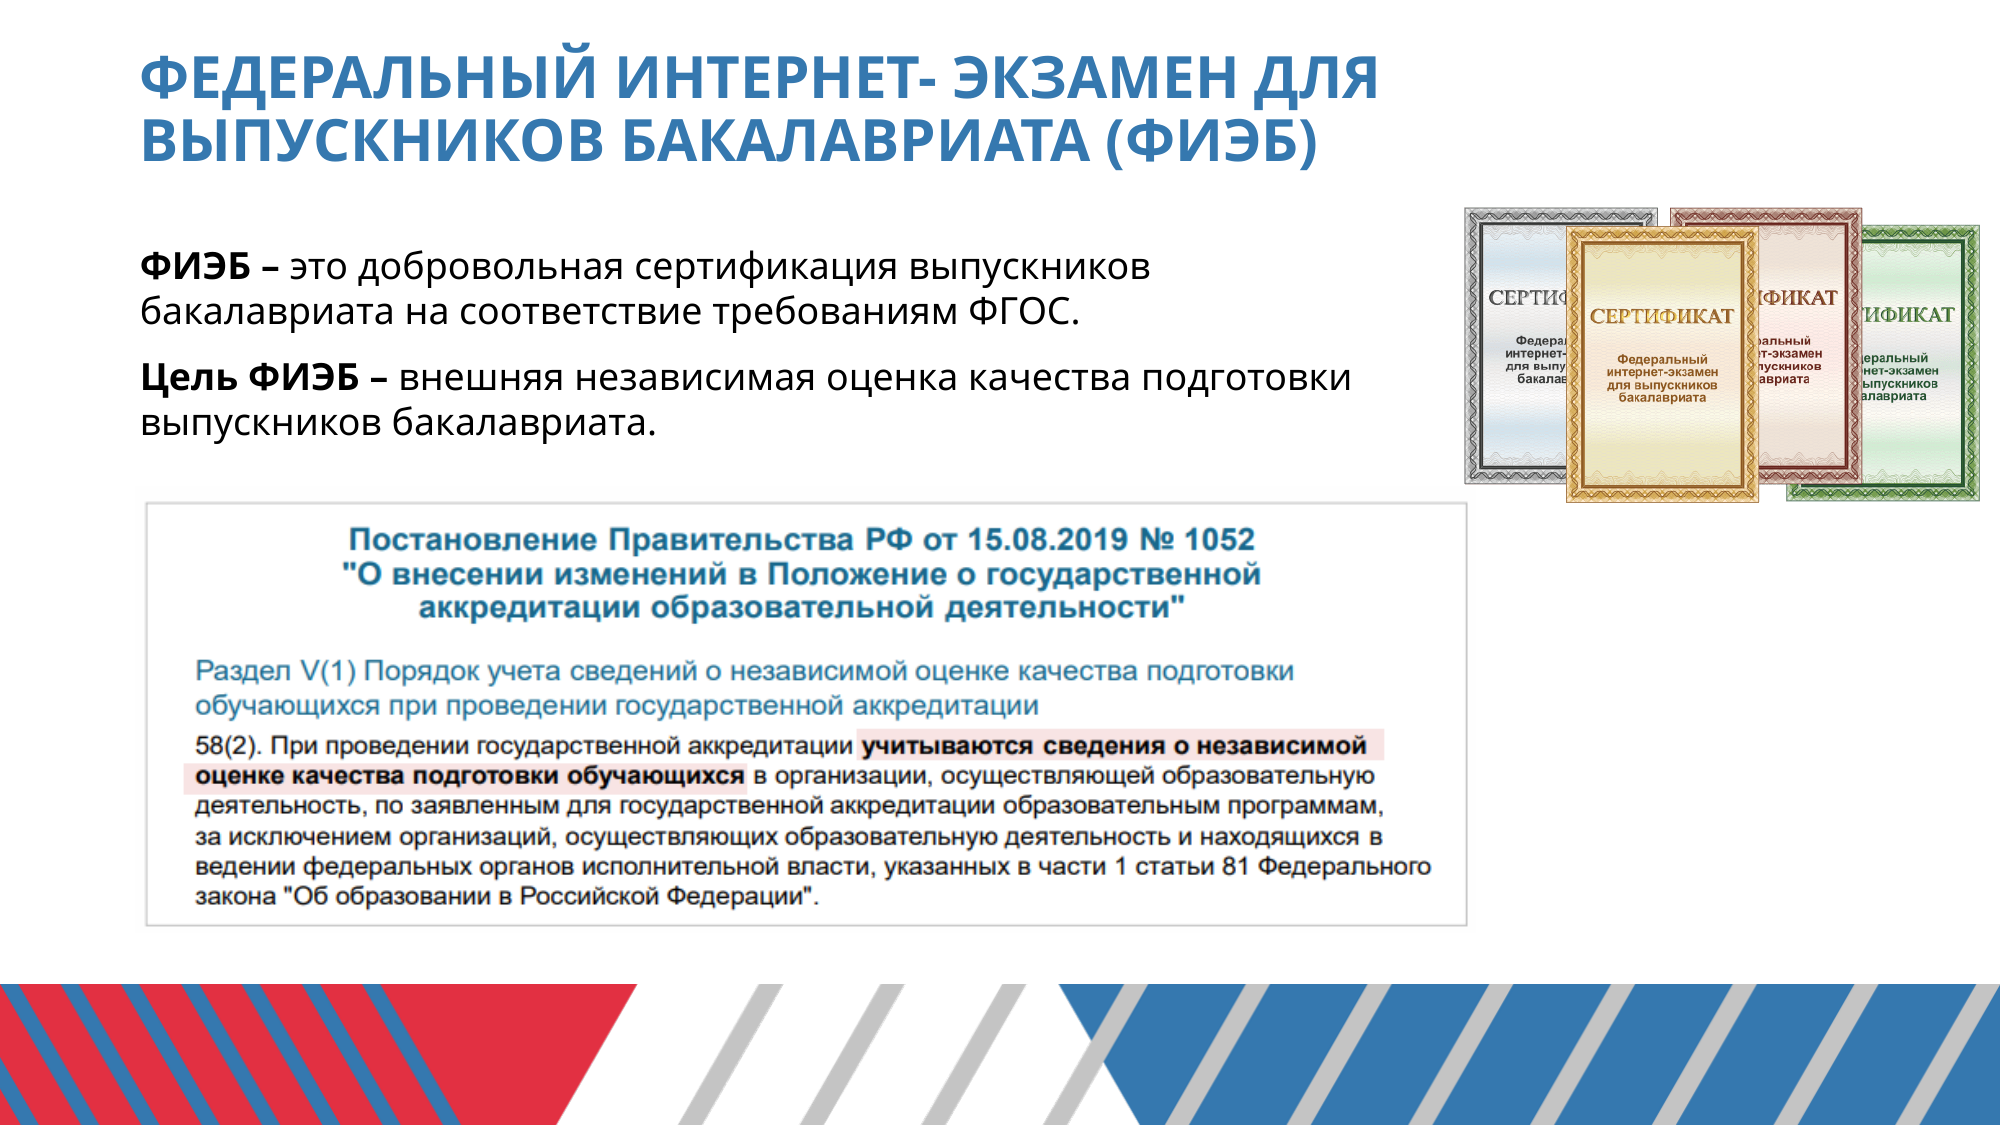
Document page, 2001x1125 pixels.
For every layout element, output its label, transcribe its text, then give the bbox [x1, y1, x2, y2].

list ФИЭБ – это добровольная сертификация выпускников бакалавриата на соответствие требованиям ФГОС. Цель ФИЭБ – внешняя независимая оценка качества подготовки выпускников бакалавриата. [125, 234, 1425, 388]
picture [0, 984, 2000, 1125]
picture [135, 201, 1982, 933]
title ФЕДЕРАЛЬНЫЙ ИНТЕРНЕТ- ЭКЗАМЕН ДЛЯ ВЫПУСКНИКОВ БАКАЛАВРИАТА (ФИЭБ) [125, 40, 1863, 147]
